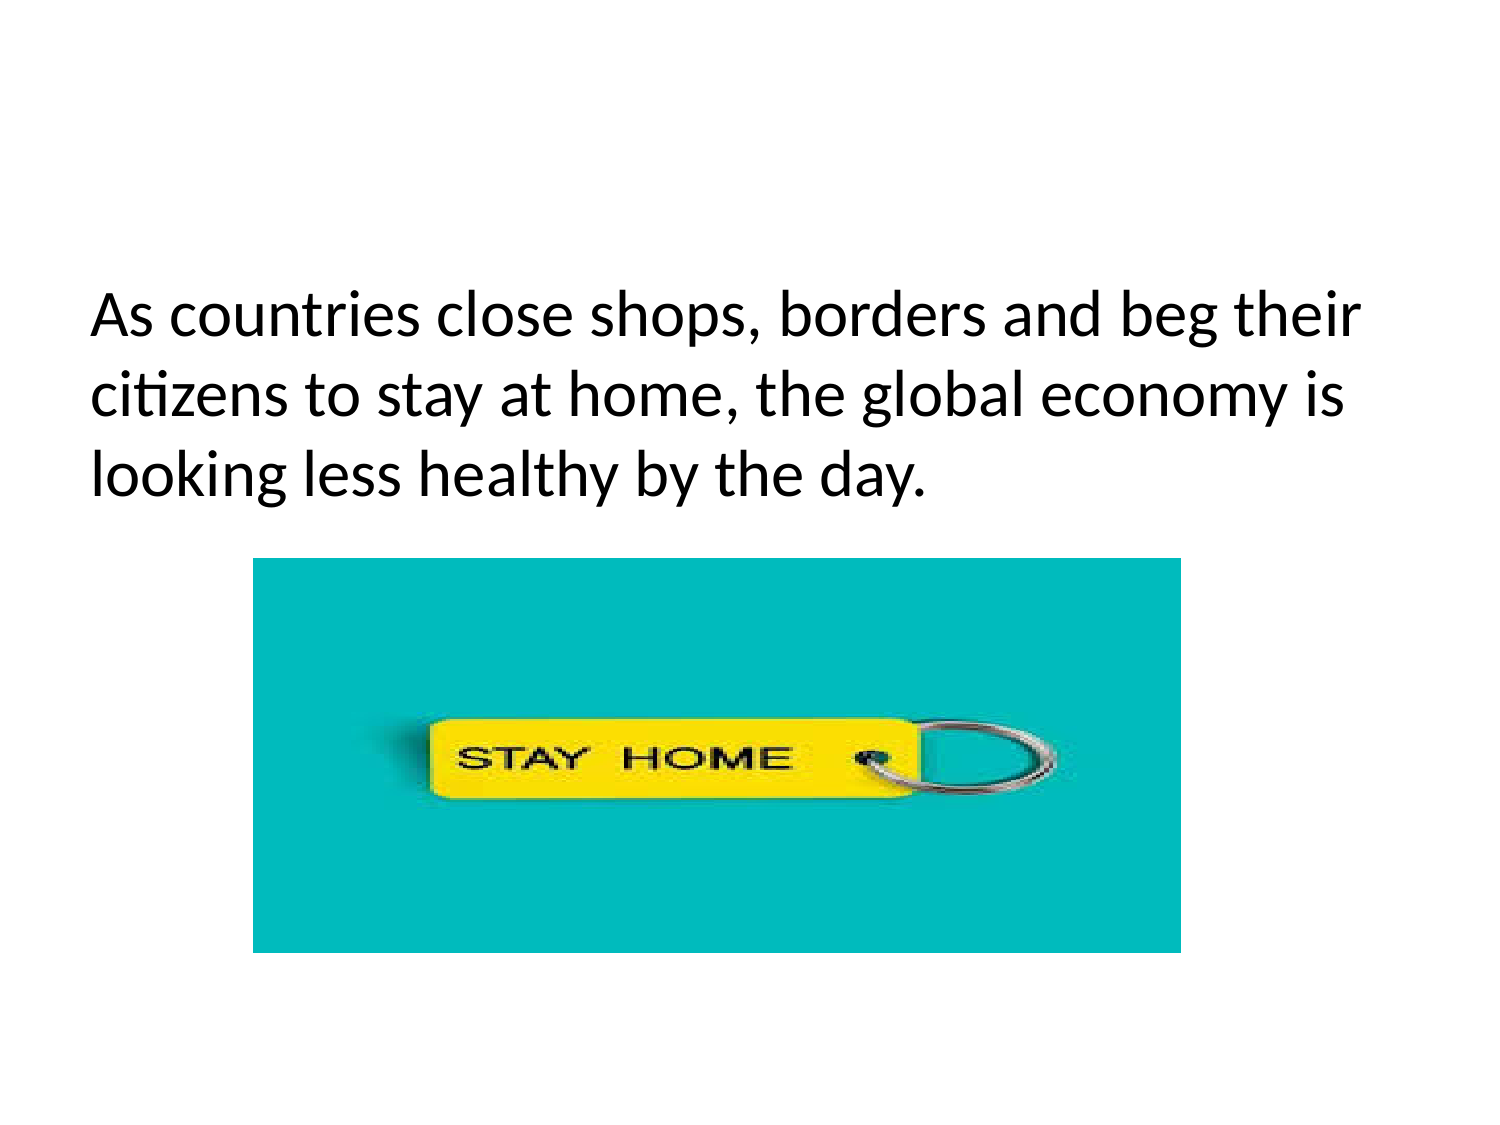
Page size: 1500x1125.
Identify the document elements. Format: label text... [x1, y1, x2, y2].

picture [253, 557, 1182, 953]
list As countries close shops, borders and beg their citizens to stay at home, the global economy is looking less healthy by the day. [75, 262, 1425, 1005]
